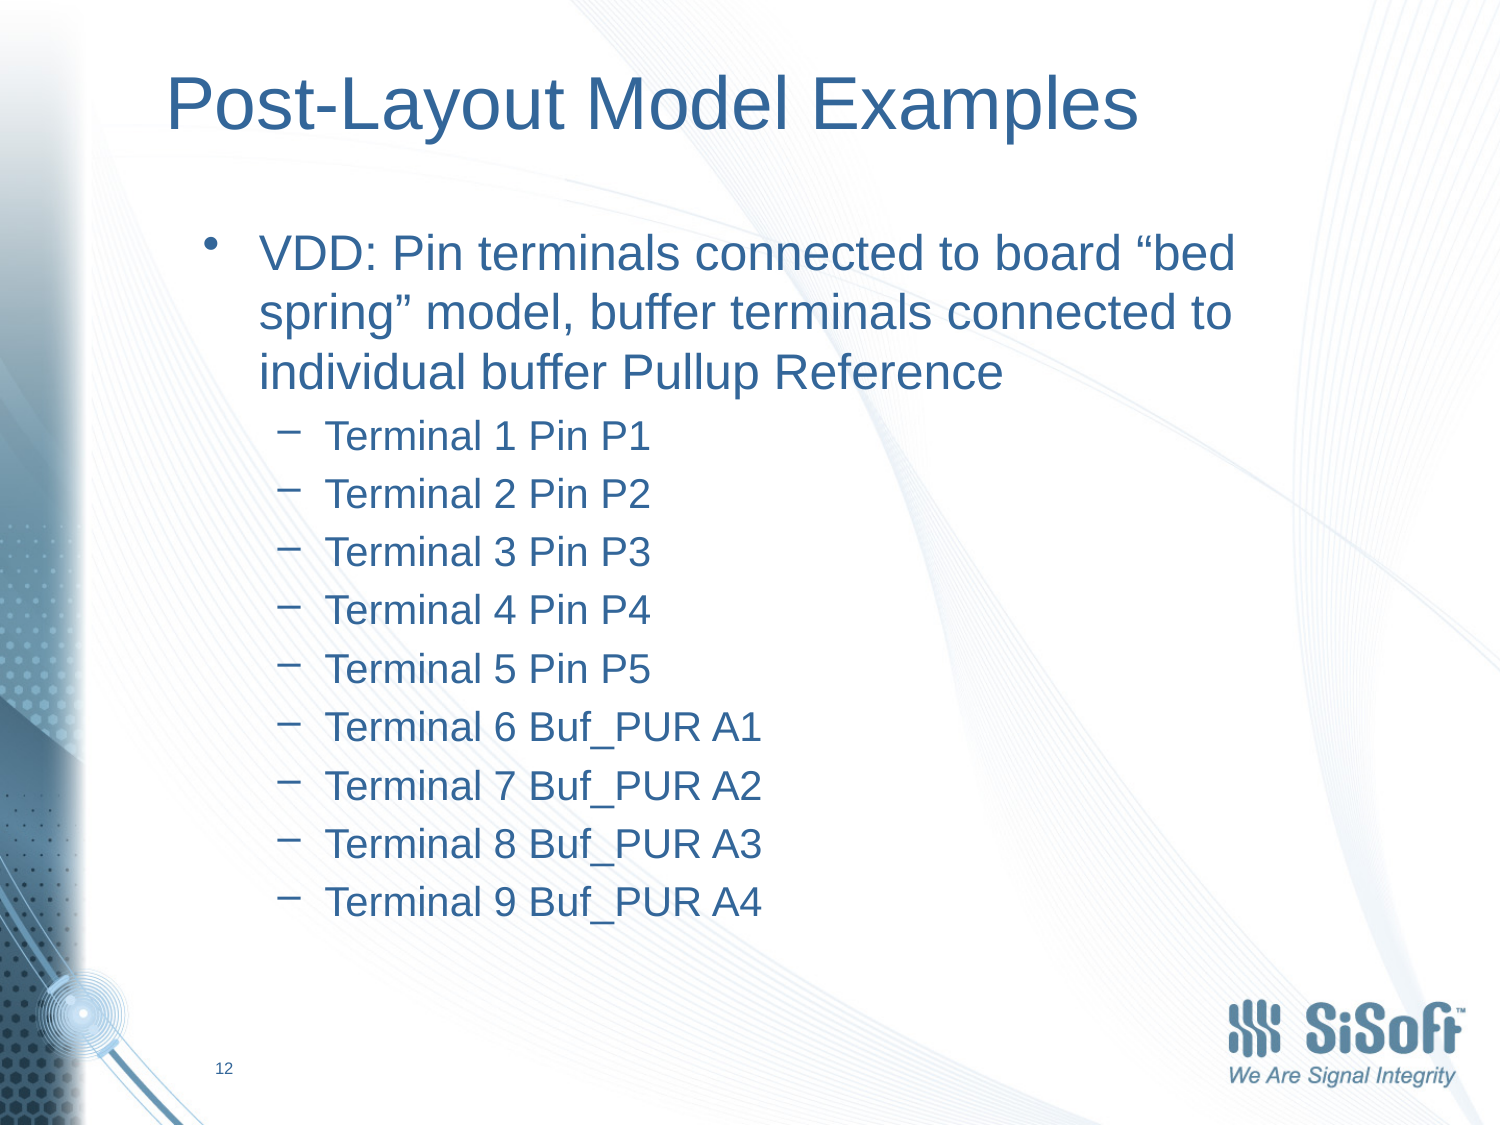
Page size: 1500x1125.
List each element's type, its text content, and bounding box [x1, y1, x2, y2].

picture [0, 0, 1500, 1125]
footer 12 [200, 1050, 975, 1104]
title Post-Layout Model Examples [150, 24, 1300, 175]
list VDD: Pin terminals connected to board “bed spring” model, buffer terminals connected to individual buffer Pullup Reference Terminal 1 Pin P1 Terminal 2 Pin P2 Terminal 3 Pin P3 Terminal 4 Pin P4 Terminal 5 Pin P5 Terminal 6 Buf_PUR A1 Terminal 7 Buf_PUR A2 Terminal 8 Buf_PUR A3 Terminal 9 Buf_PUR A4 [187, 212, 1363, 963]
